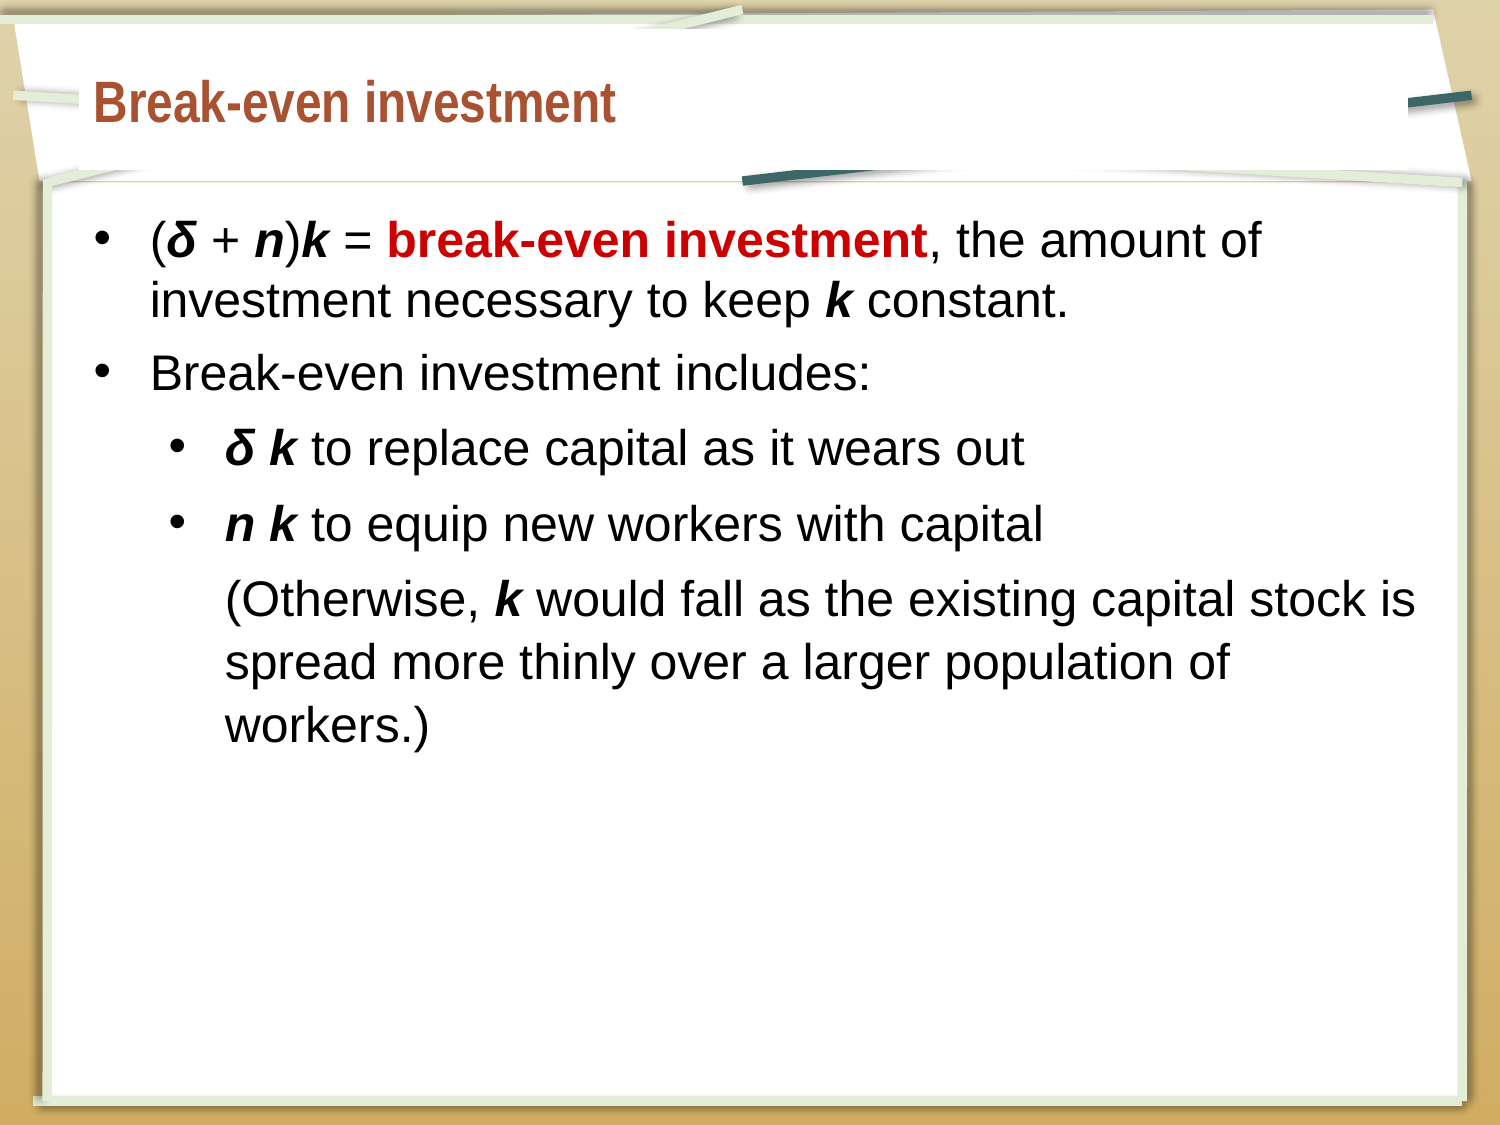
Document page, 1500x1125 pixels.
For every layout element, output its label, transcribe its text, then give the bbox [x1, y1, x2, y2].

title Break-even investment [78, 29, 1408, 170]
list (δ + n)k = break-even investment, the amount of investment necessary to keep k constant. Break-even investment includes: δ k to replace capital as it wears out n k to equip new workers with capital (Otherwise, k would fall as the existing capital stock is spread more thinly over a larger population of workers.) [78, 200, 1445, 1067]
